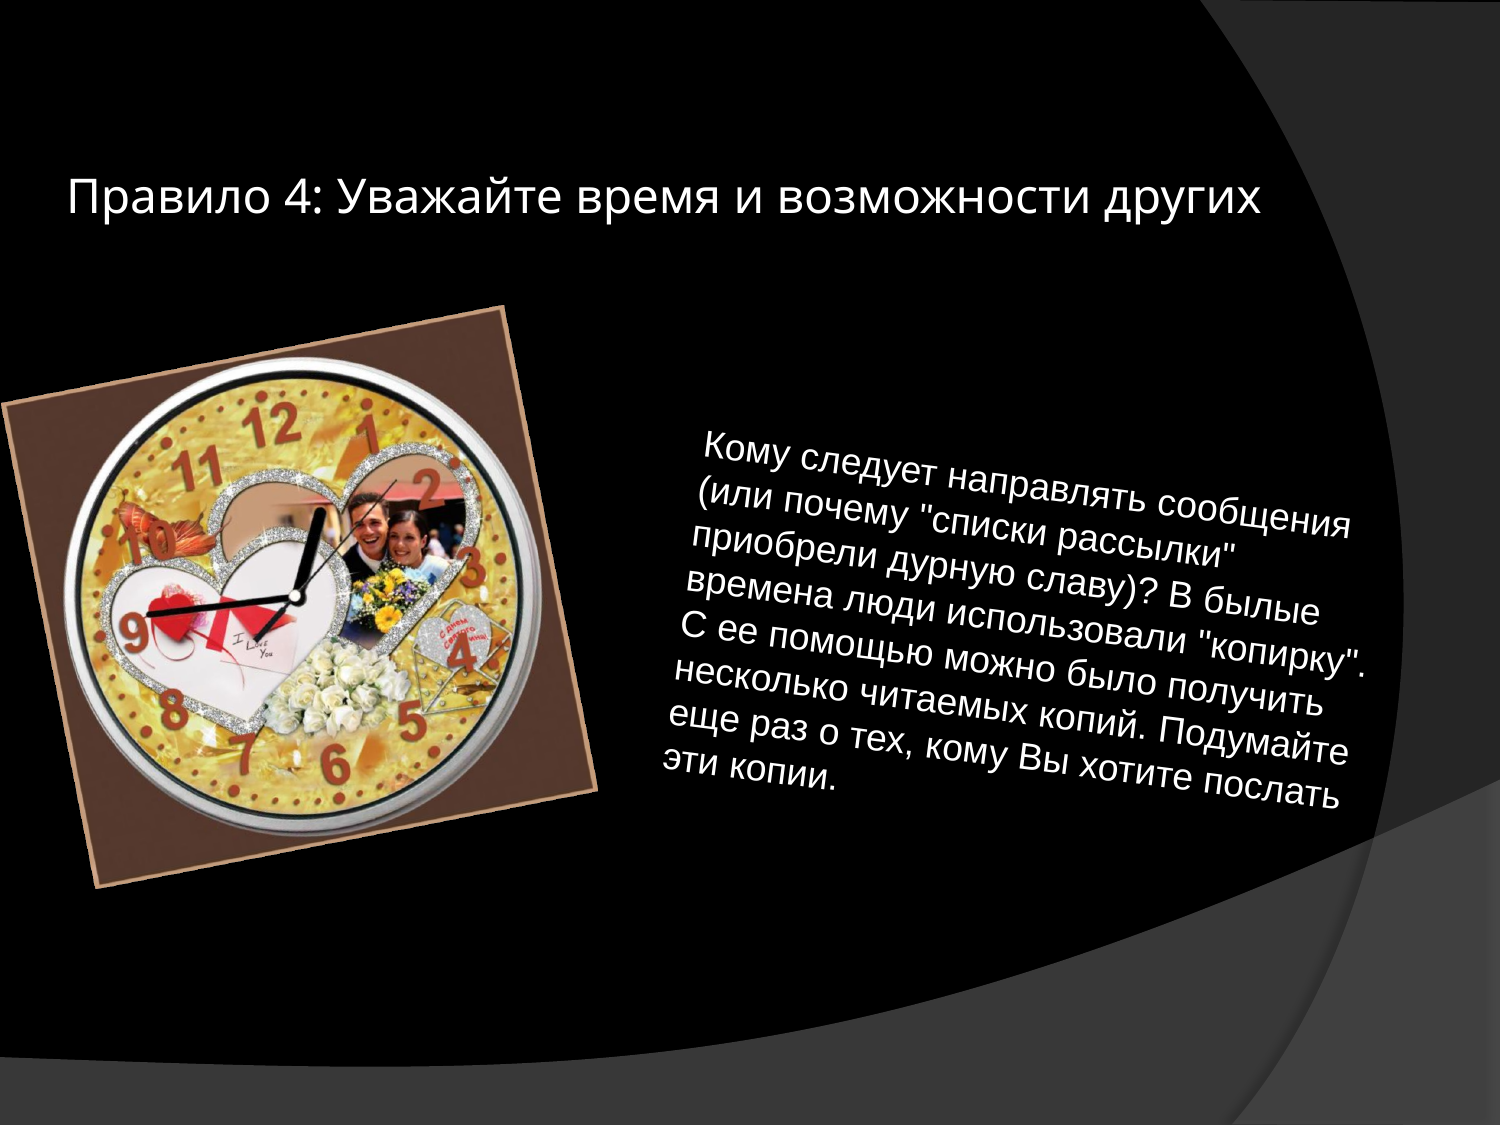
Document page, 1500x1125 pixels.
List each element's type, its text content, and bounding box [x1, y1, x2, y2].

text_box Кому следует направлять сообщения (или почему "списки рассылки" приобрели дурную славу)? В былые времена люди использовали "копирку". С ее помощью можно было получить несколько читаемых копий. Подумайте еще раз о тех, кому Вы хотите послать эти копии. [645, 410, 1437, 879]
title Правило 4: Уважайте время и возможности других [58, 128, 1285, 317]
picture [1, 305, 598, 889]
